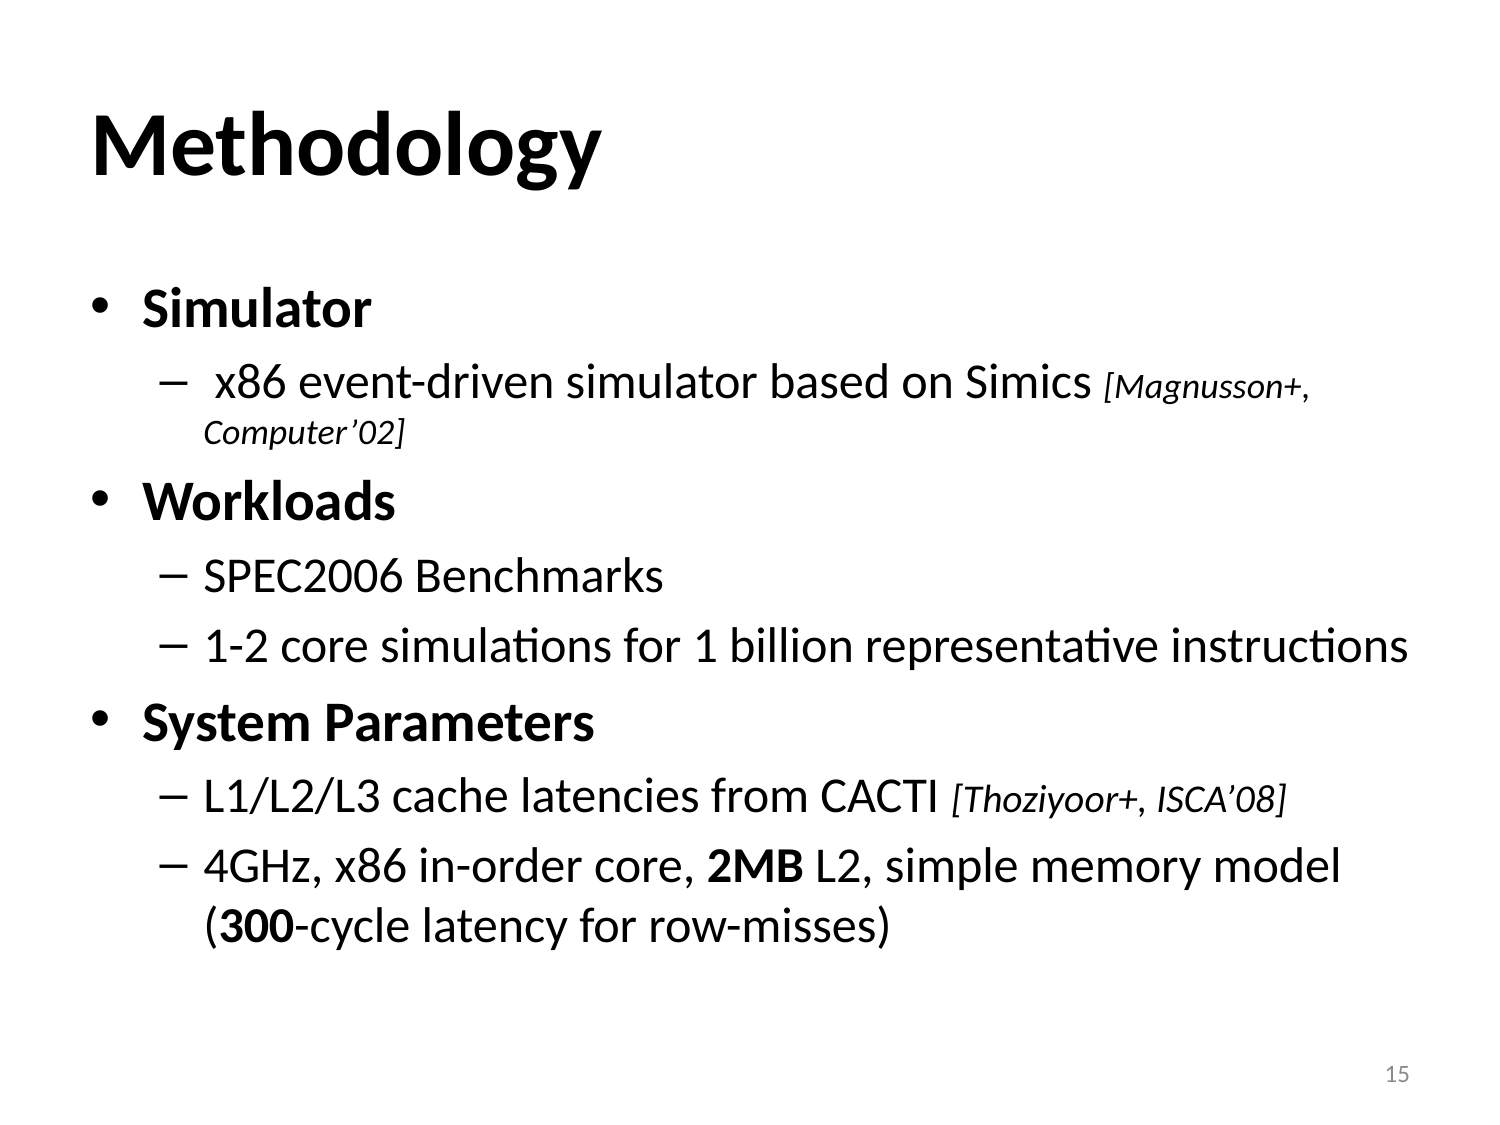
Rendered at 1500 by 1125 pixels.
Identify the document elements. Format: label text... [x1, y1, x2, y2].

list Simulator x86 event-driven simulator based on Simics [Magnusson+, Computer’02] Workloads SPEC2006 Benchmarks 1-2 core simulations for 1 billion representative instructions System Parameters L1/L2/L3 cache latencies from CACTI [Thoziyoor+, ISCA’08] 4GHz, x86 in-order core, 2MB L2, simple memory model (300-cycle latency for row-misses) [75, 262, 1425, 1005]
title Methodology [75, 45, 1425, 233]
slide_number 15 [1074, 1042, 1425, 1103]
